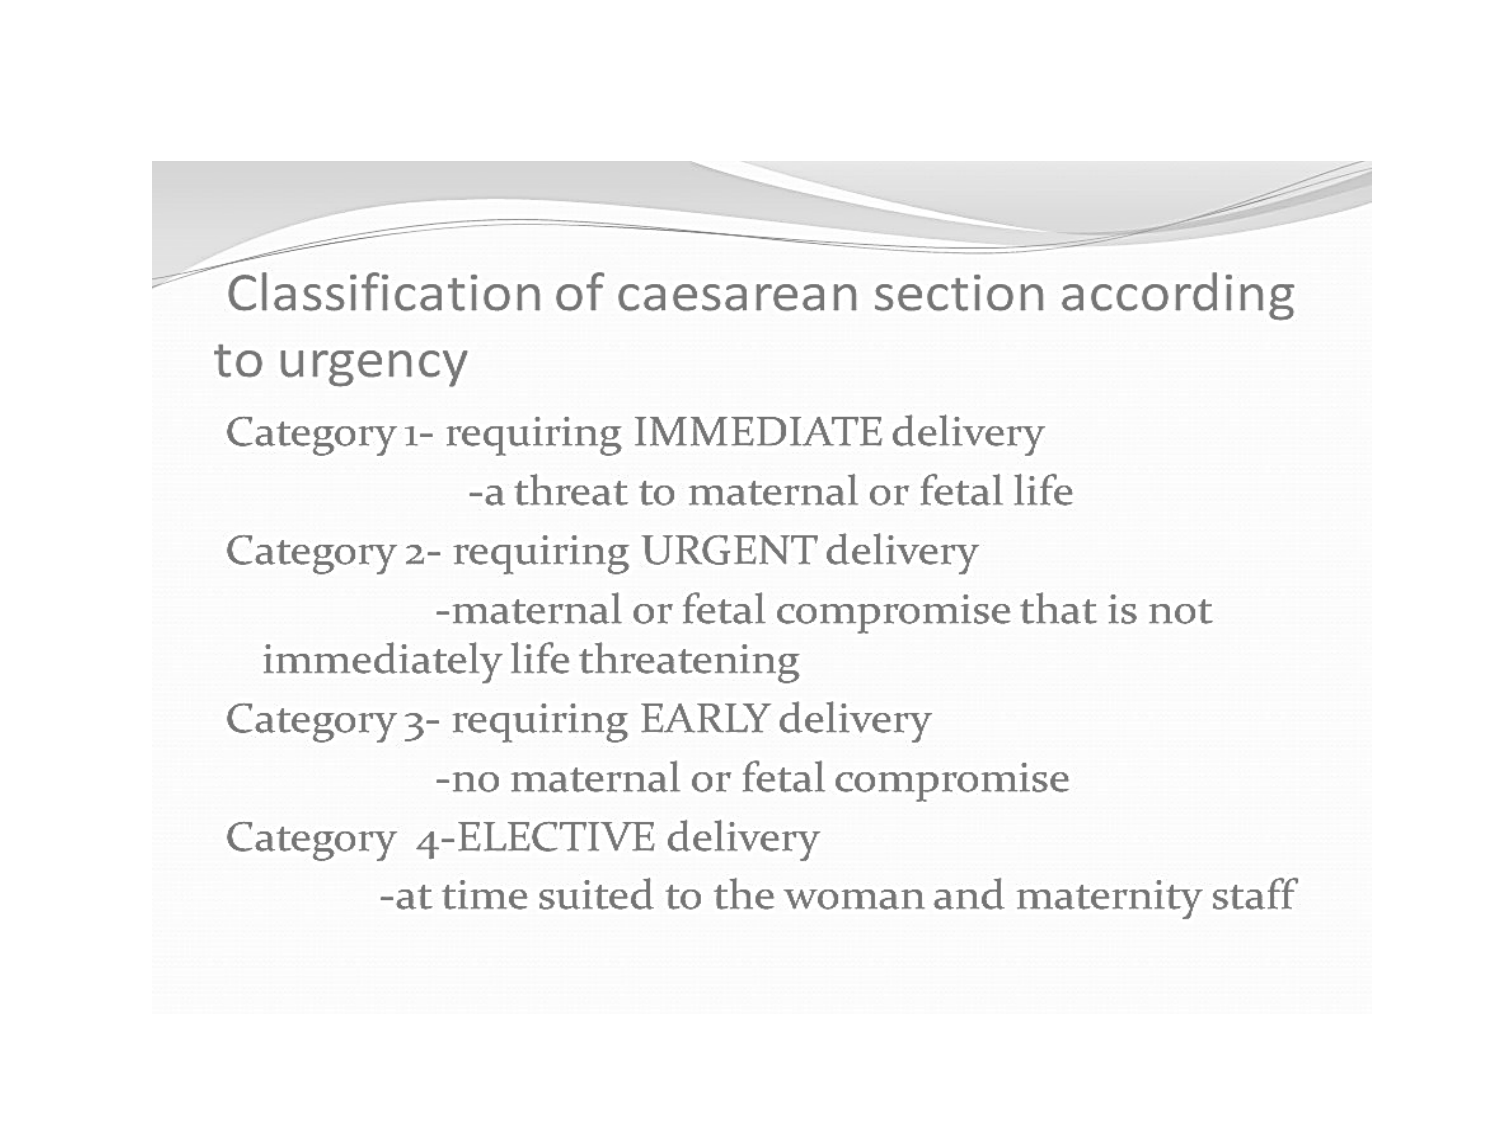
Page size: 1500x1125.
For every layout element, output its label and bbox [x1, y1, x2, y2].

list [152, 152, 1372, 1014]
